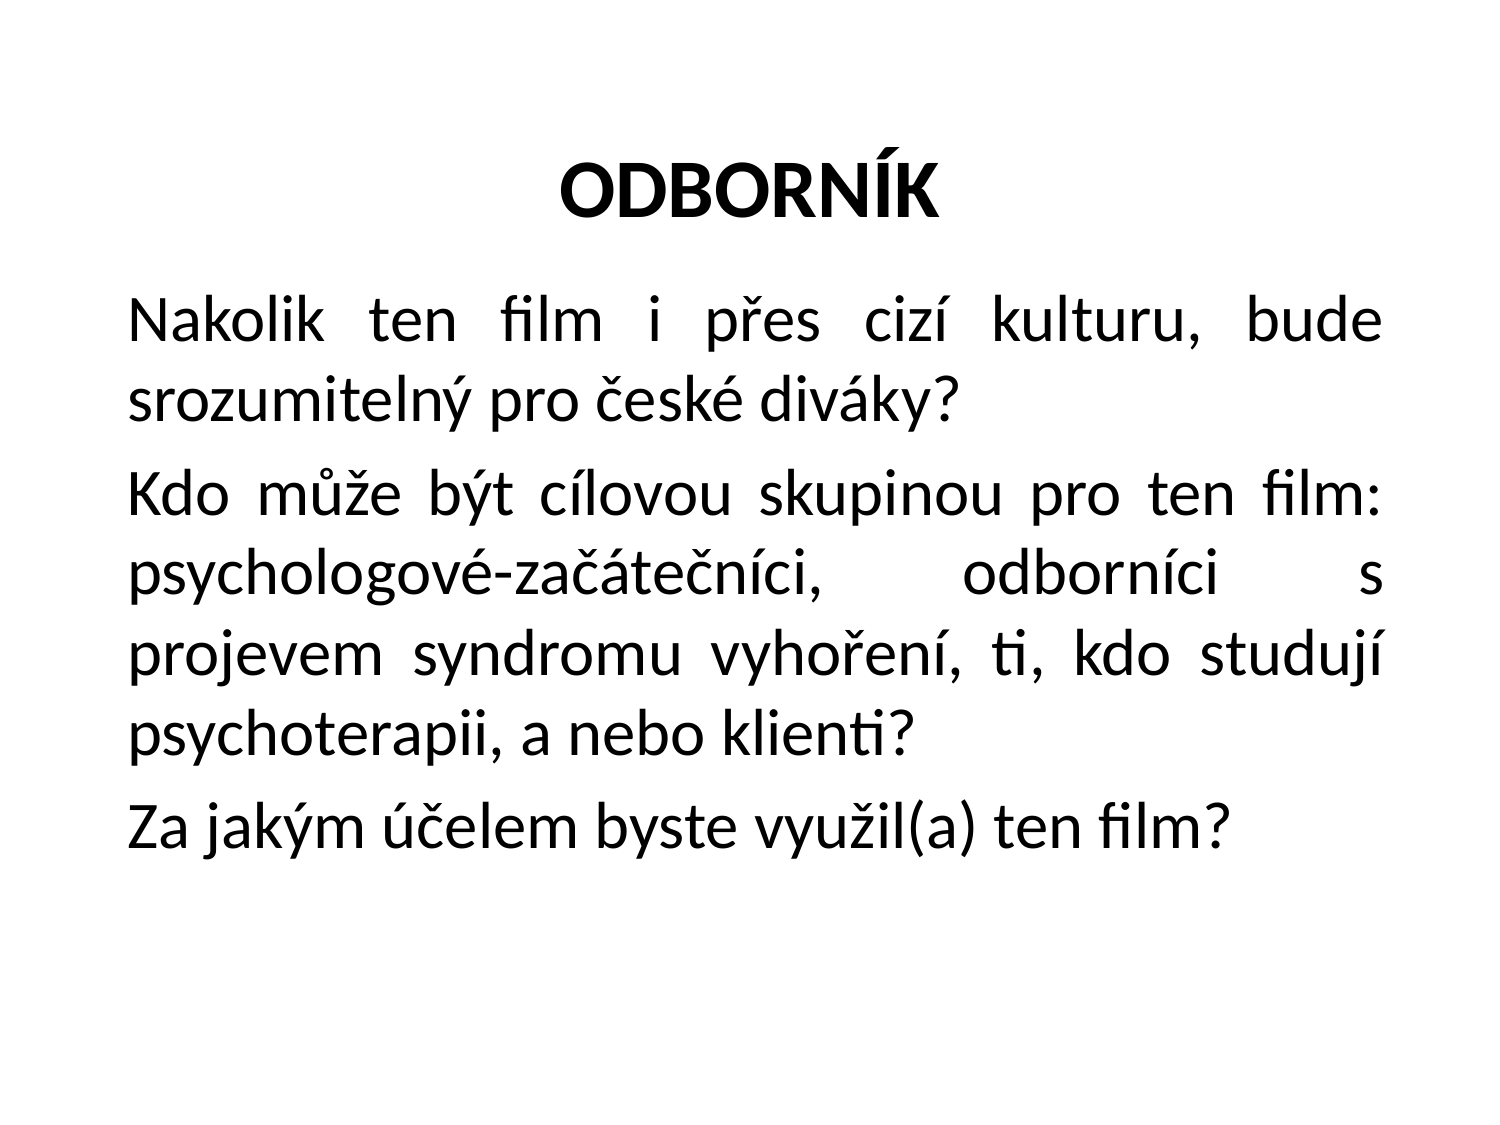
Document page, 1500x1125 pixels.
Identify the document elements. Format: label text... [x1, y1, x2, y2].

subtitle Nakolik ten film i přes cizí kulturu, bude srozumitelný pro české diváky? Kdo může být cílovou skupinou pro ten film: psychologové-začátečníci, odborníci s projevem syndromu vyhoření, ti, kdo studují psychoterapii, a nebo klienti? Za jakým účelem byste využil(a) ten film? [112, 267, 1400, 1059]
title odborník [112, 31, 1388, 267]
